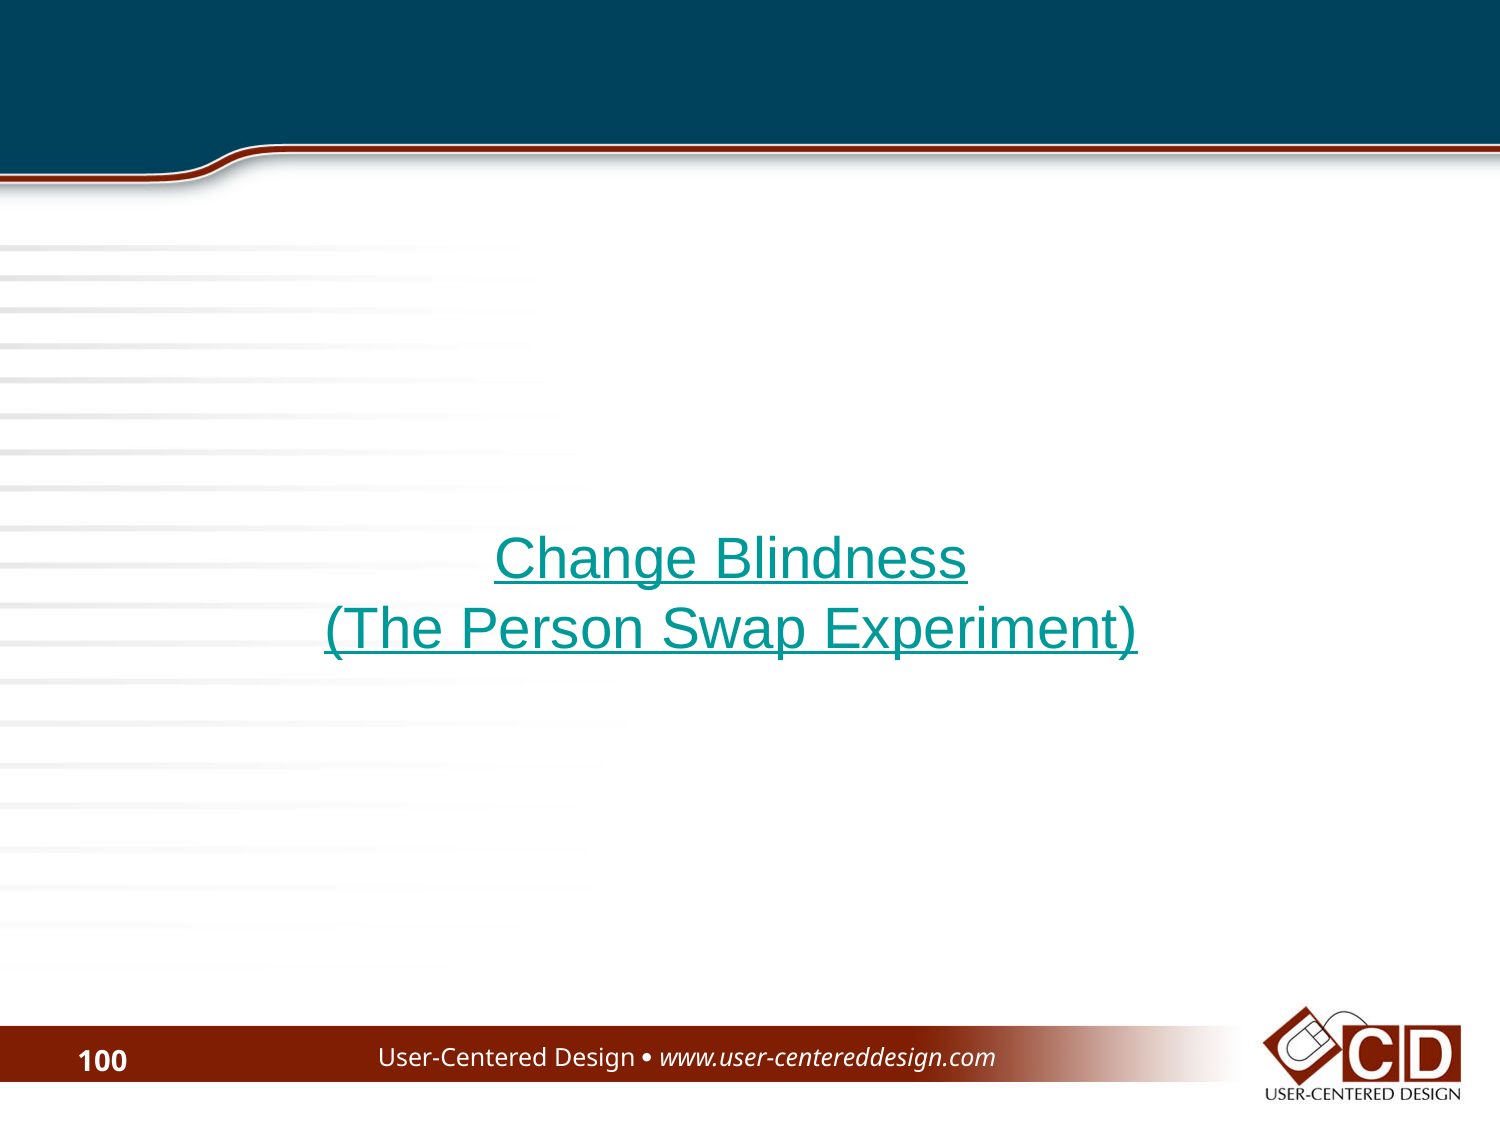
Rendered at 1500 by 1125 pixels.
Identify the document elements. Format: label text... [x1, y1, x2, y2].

text_box Change Blindness (The Person Swap Experiment) [274, 512, 1188, 668]
footer User-Centered Design  www.user-centereddesign.com [274, 1034, 1101, 1113]
picture [0, 144, 1500, 1125]
slide_number 100 [62, 1034, 188, 1101]
